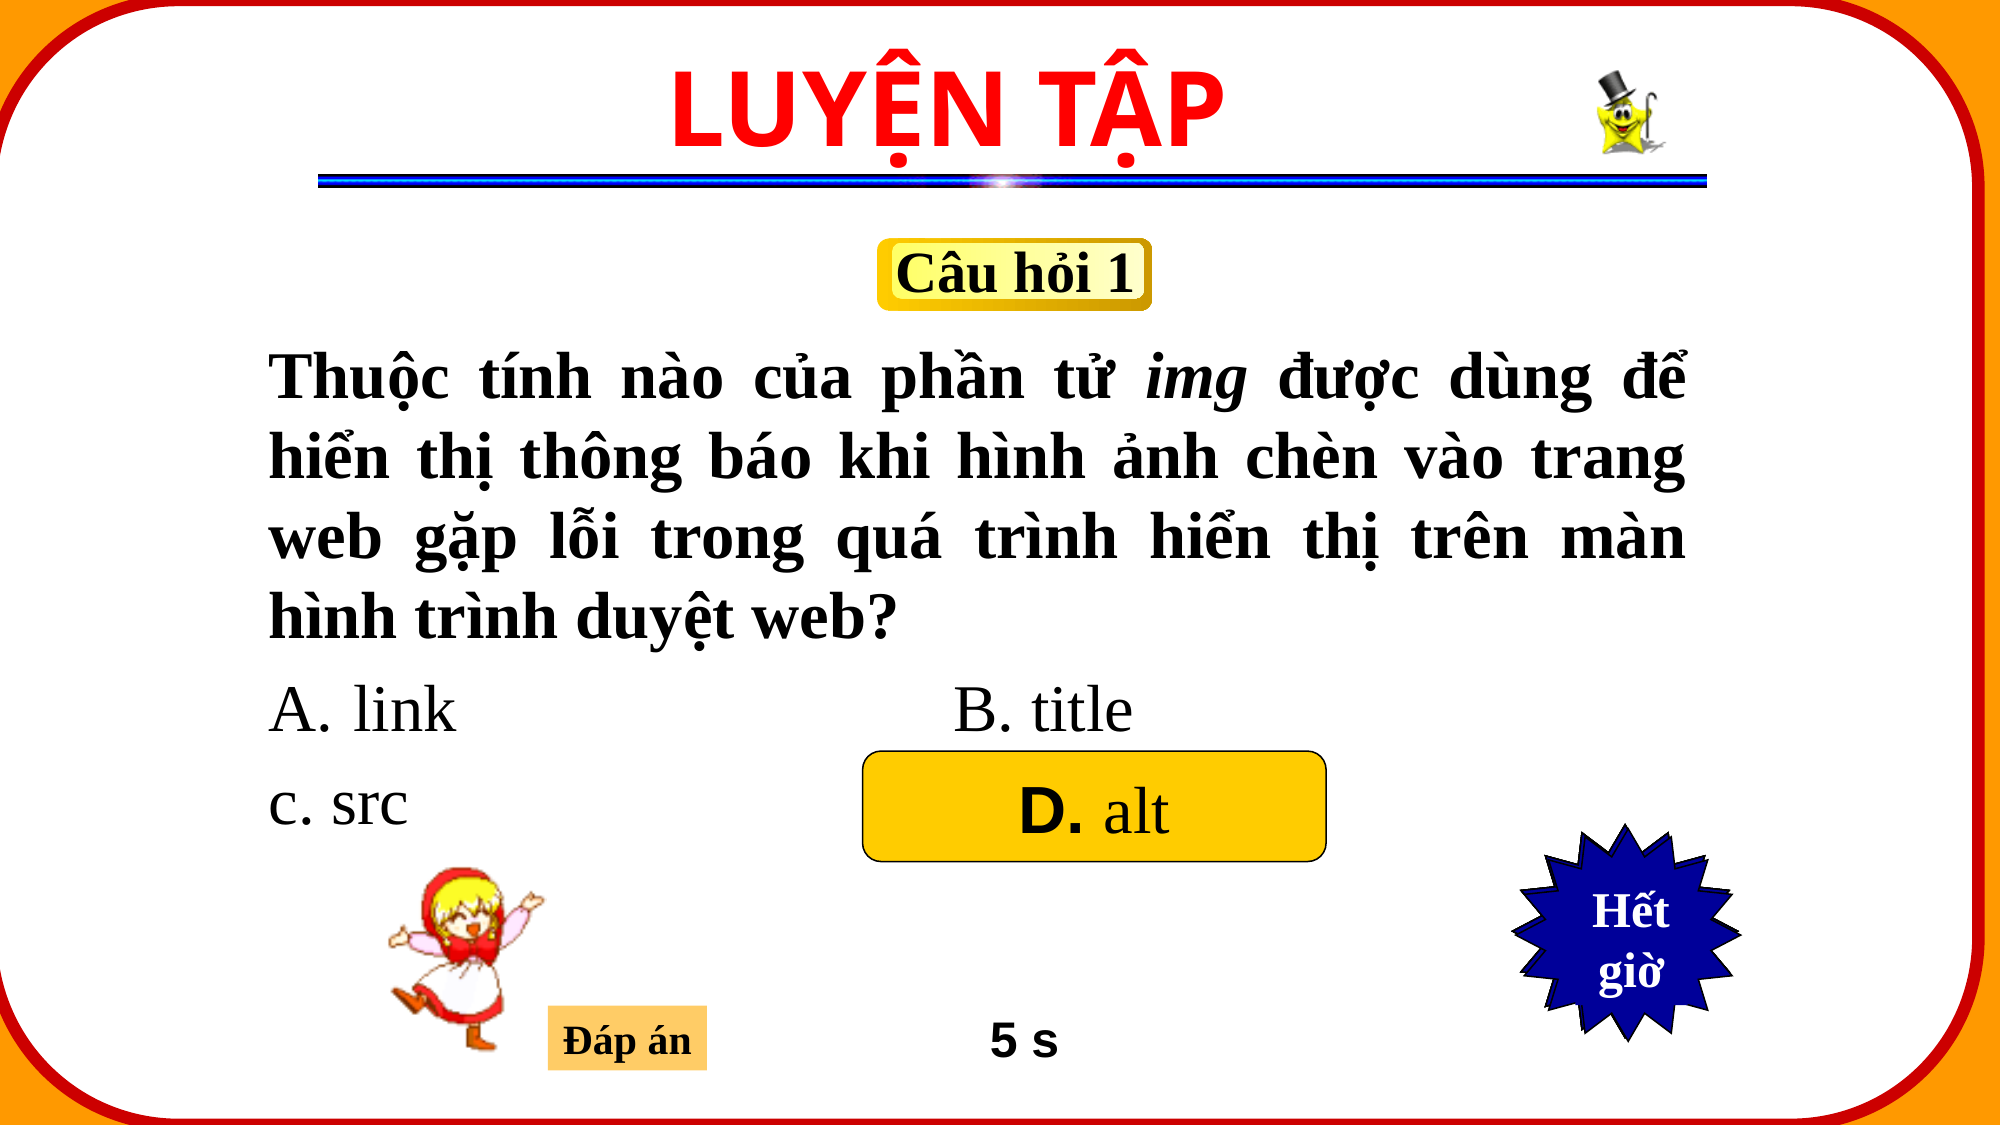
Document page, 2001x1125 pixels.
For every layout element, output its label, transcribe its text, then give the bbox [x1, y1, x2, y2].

text_box D. alt [862, 751, 1327, 862]
text_box 5 s [974, 999, 1113, 1075]
text_box Câu hỏi 1 [877, 226, 1153, 312]
text_box [0, 0, 1979, 1125]
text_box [1515, 828, 1741, 1042]
picture [1580, 69, 1669, 158]
text_box Thuộc tính nào của phần tử img được dùng để hiển thị thông báo khi hình ảnh chèn vào trang web gặp lỗi trong quá trình hiển thị trên màn hình trình duyệt web? link B. title c. src D. alt [253, 324, 1703, 846]
picture [387, 866, 548, 1055]
picture [318, 174, 1707, 188]
text_box LUYỆN TẬP [646, 31, 1249, 173]
text_box Đáp án [547, 1005, 707, 1071]
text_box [1512, 824, 1738, 830]
